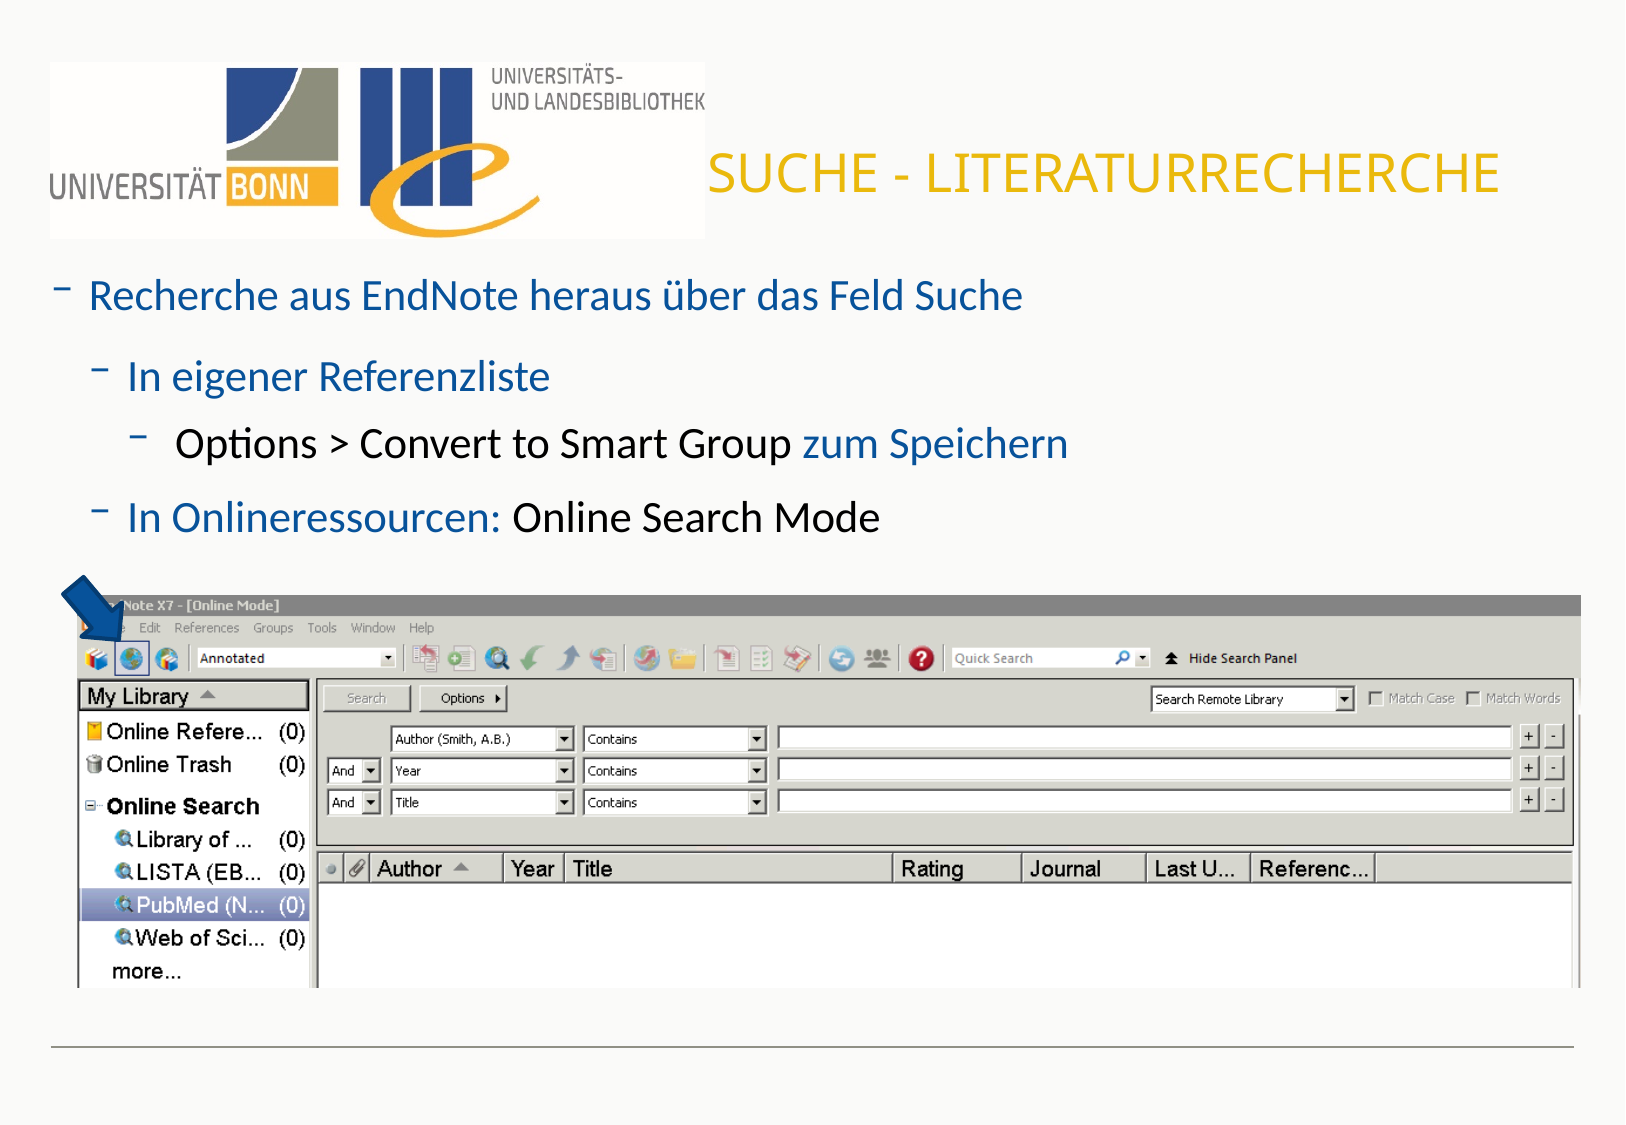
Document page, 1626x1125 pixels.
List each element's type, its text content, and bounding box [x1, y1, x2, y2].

title Suche - Literaturrecherche [707, 62, 1575, 204]
text_box [61, 574, 100, 608]
picture [77, 594, 1581, 988]
list Recherche aus EndNote heraus über das Feld Suche In eigener Referenzliste Options > Convert to Smart Group zum Speichern In Onlineressourcen: Online Search Mode [50, 265, 1575, 985]
picture [50, 62, 705, 239]
